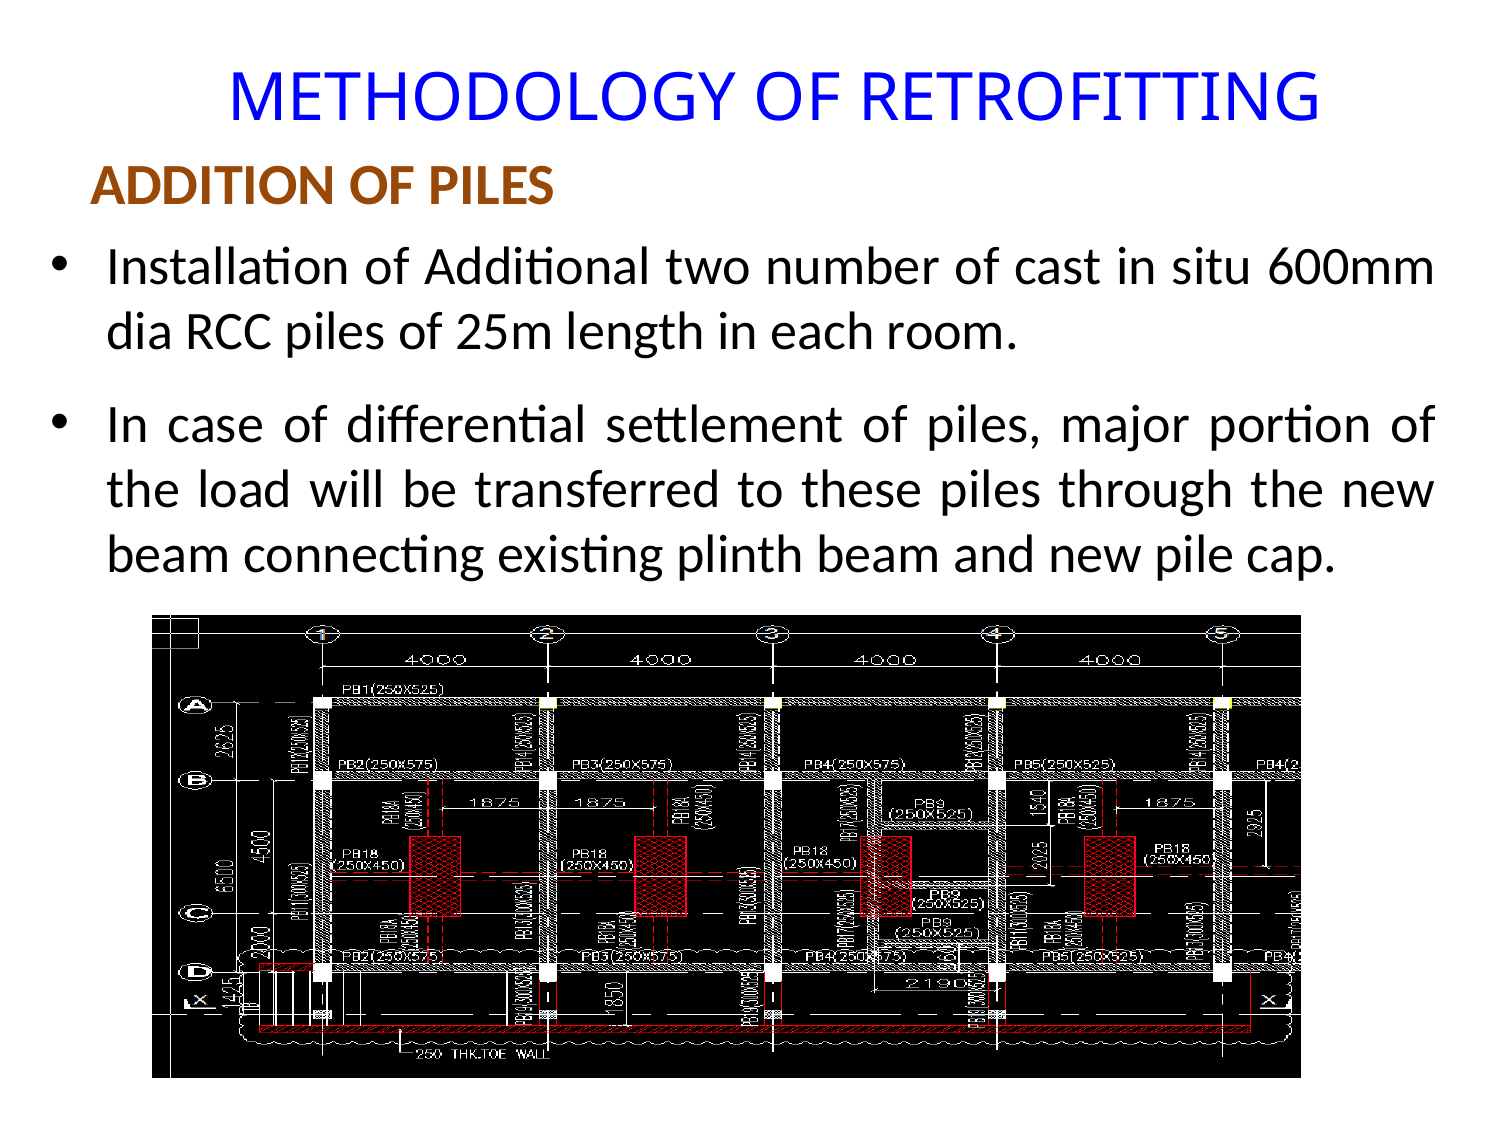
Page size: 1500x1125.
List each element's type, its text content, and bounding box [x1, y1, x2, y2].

text_box METHODOLOGY OF RETROFITTING [75, 24, 1475, 163]
list Installation of Additional two number of cast in situ 600mm dia RCC piles of 25m length in each room. In case of differential settlement of piles, major portion of the load will be transferred to these piles through the new beam connecting existing plinth beam and new pile cap. [35, 222, 1454, 1048]
title Addition of piles [75, 163, 1425, 222]
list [152, 615, 1302, 1079]
